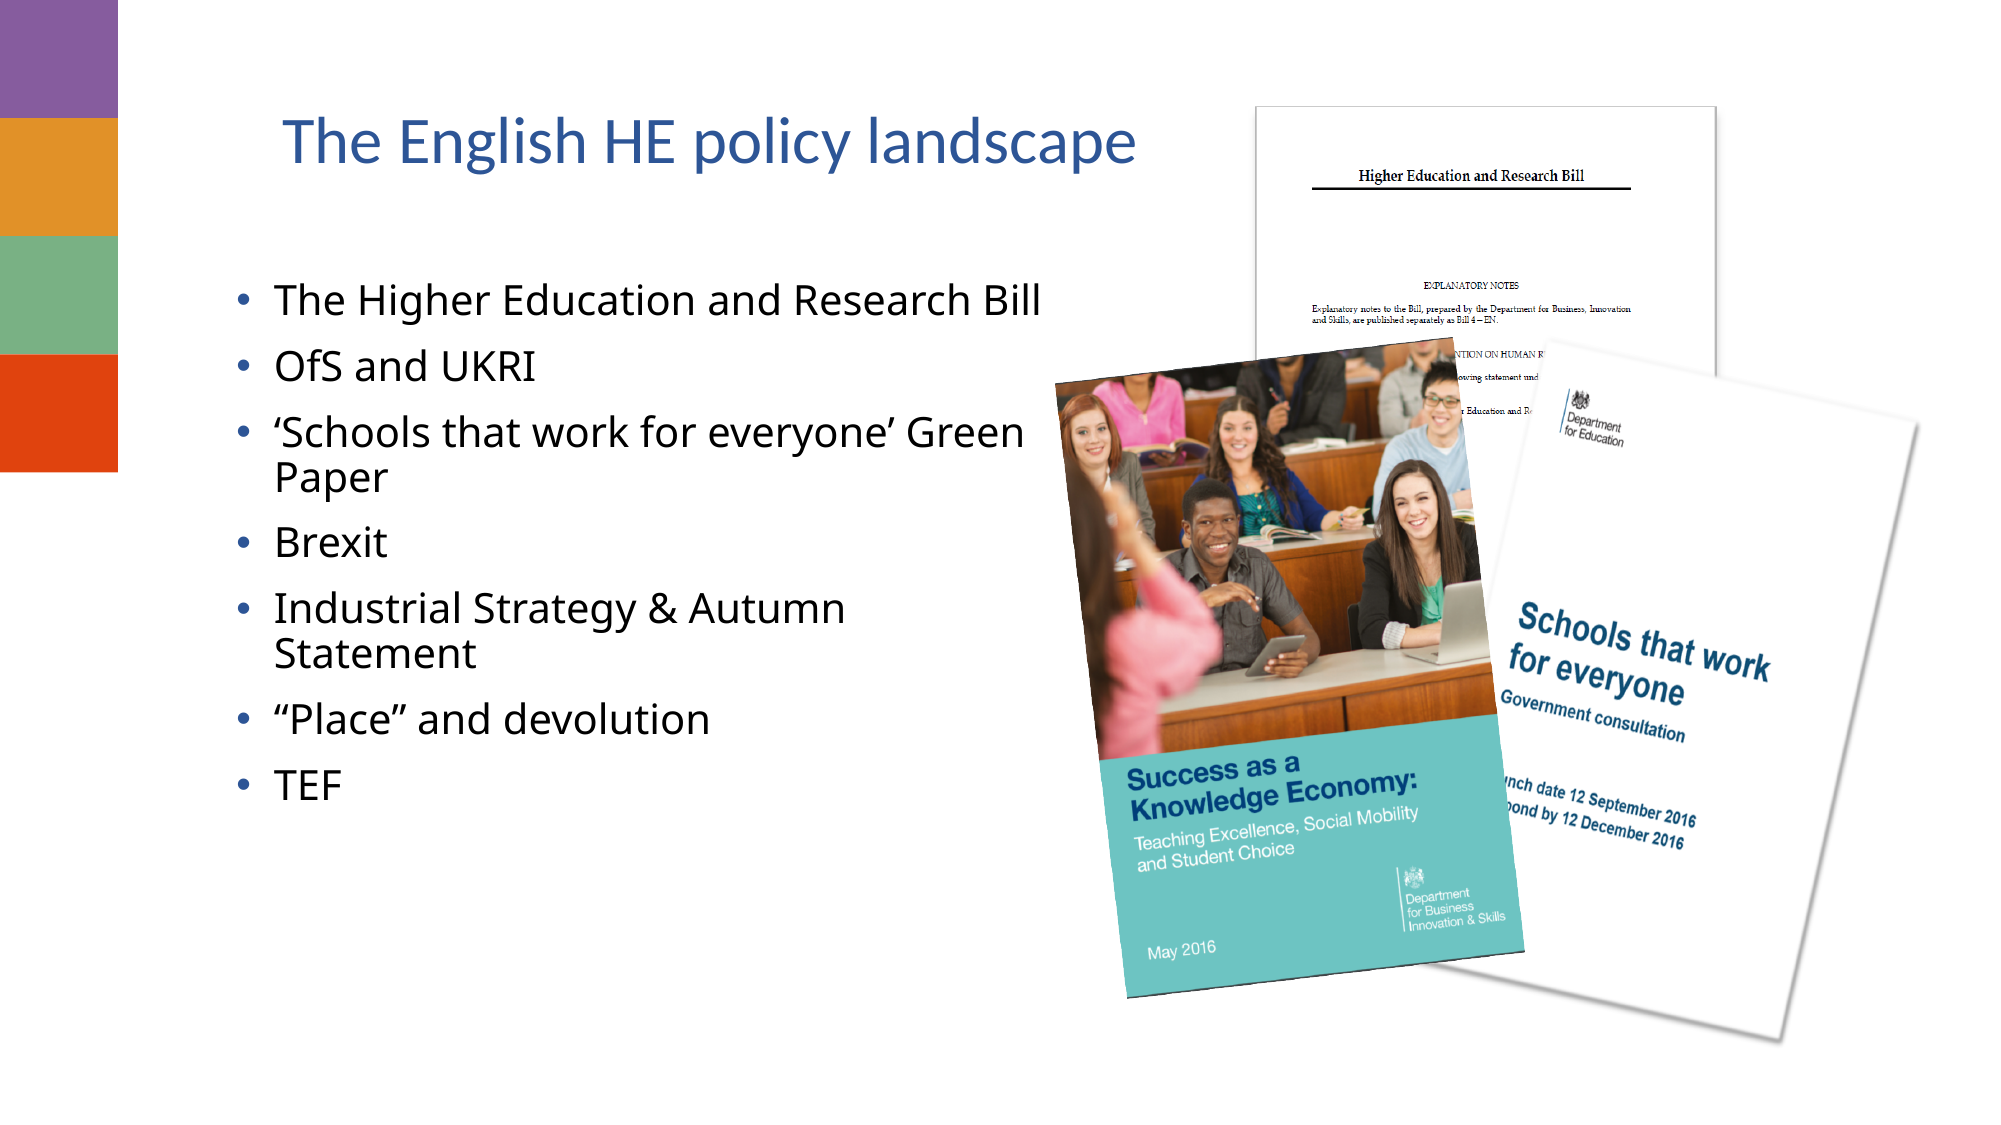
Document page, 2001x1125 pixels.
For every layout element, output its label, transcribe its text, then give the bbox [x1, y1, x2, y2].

picture [979, 106, 1930, 1057]
title The English HE policy landscape [236, 106, 1184, 243]
list The Higher Education and Research Bill OfS and UKRI ‘Schools that work for everyone’ Green Paper Brexit Industrial Strategy & Autumn Statement “Place” and devolution TEF [236, 279, 1055, 989]
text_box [0, 0, 119, 473]
